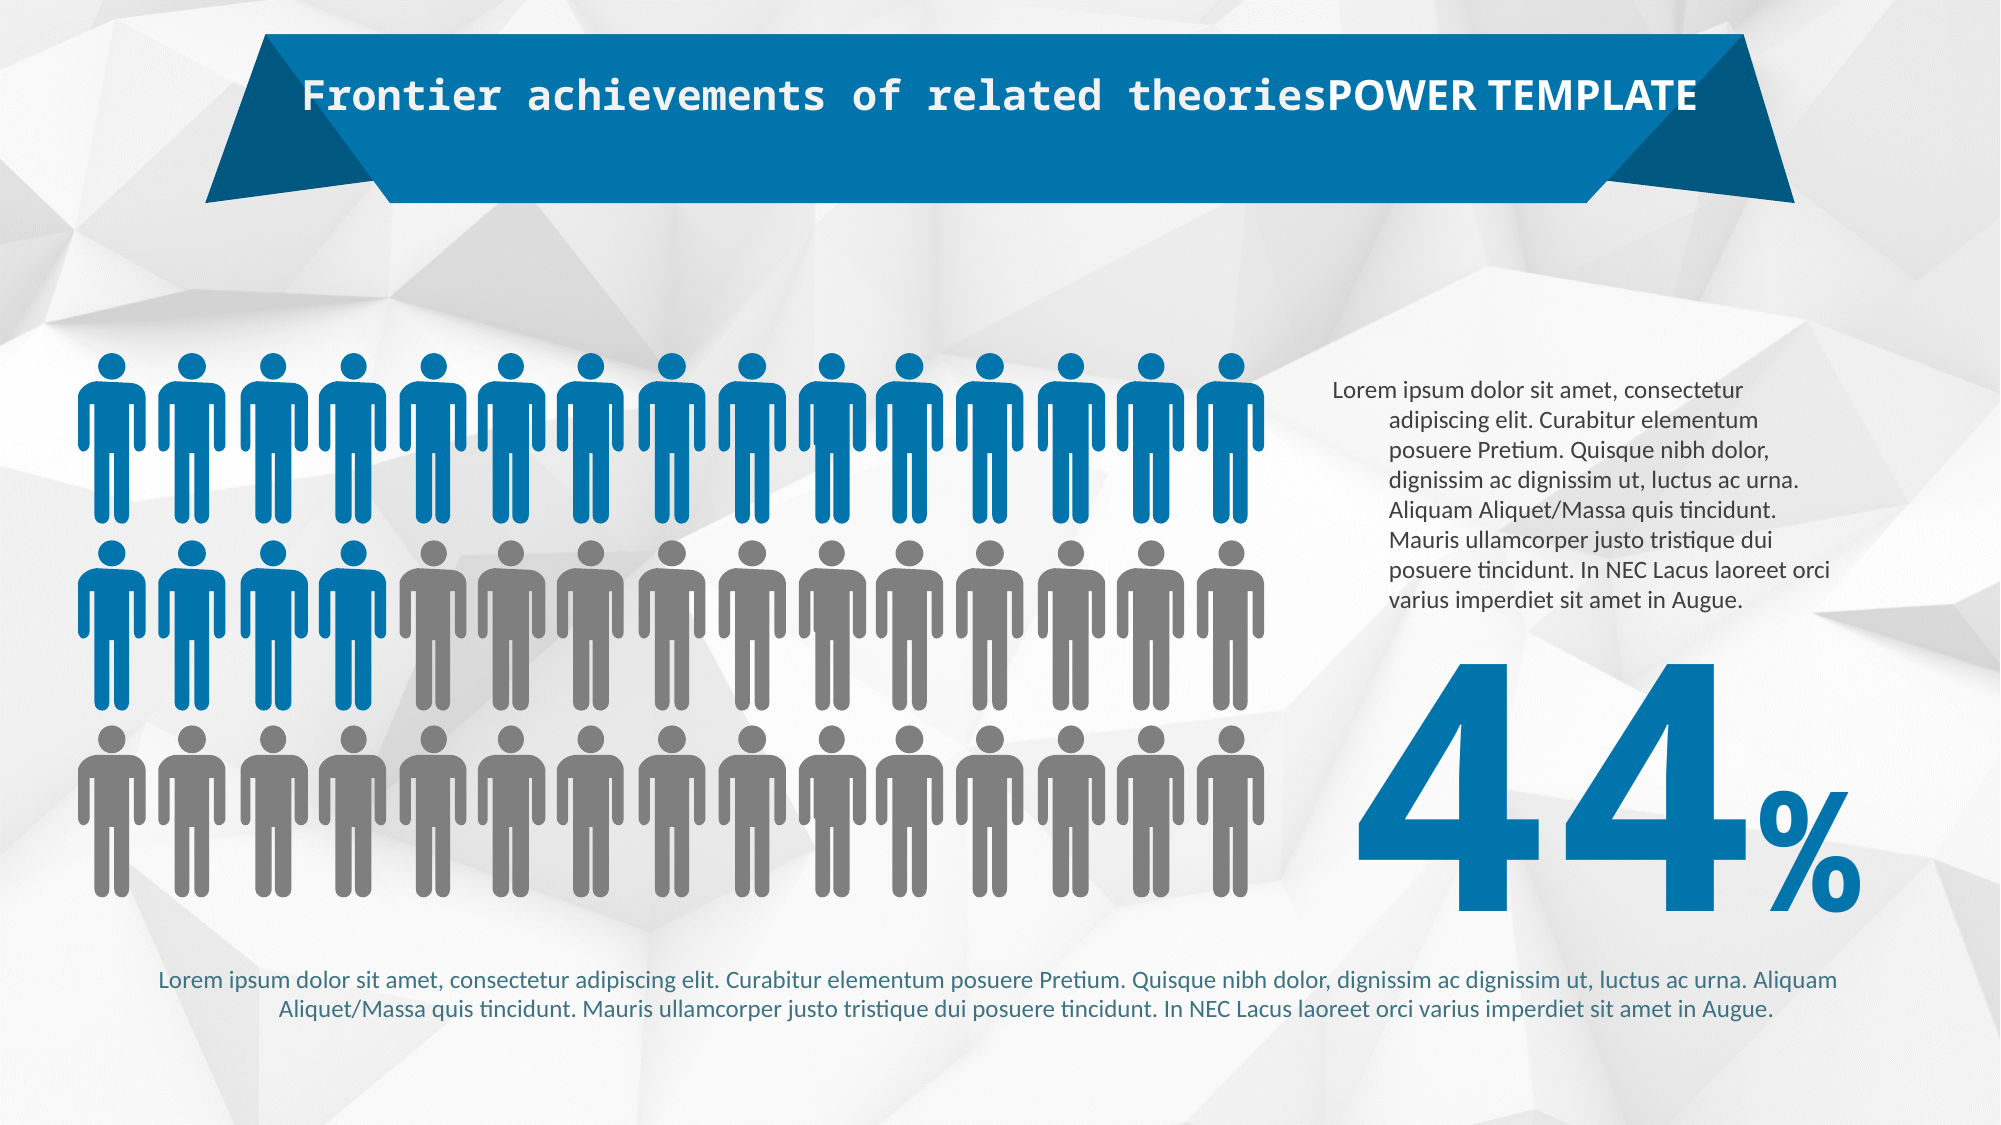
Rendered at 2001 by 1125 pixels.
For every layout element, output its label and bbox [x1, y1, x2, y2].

text_box [204, 34, 1796, 204]
picture [0, 0, 2001, 1125]
